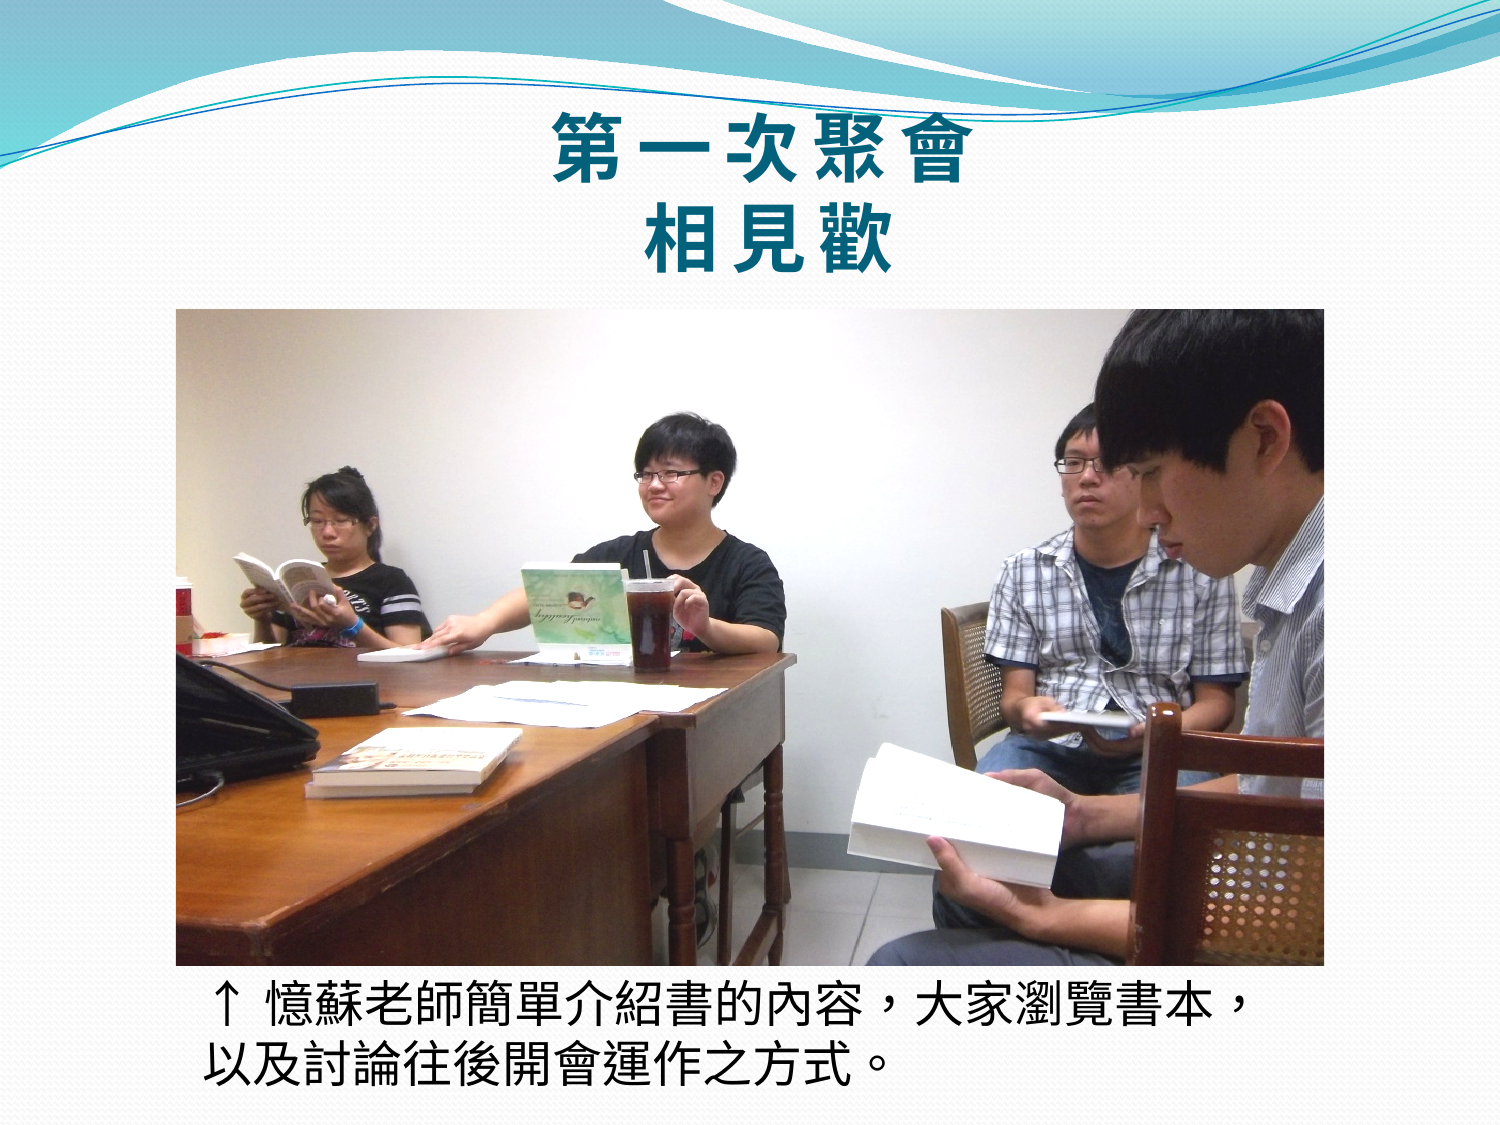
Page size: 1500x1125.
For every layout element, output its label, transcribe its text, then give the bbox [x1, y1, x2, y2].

title 第一次聚會 相見歡 [93, 93, 1444, 282]
picture [175, 308, 1325, 966]
text_box ↑憶蘇老師簡單介紹書的內容，大家瀏覽書本， 以及討論往後開會運作之方式。 [187, 978, 1313, 1101]
